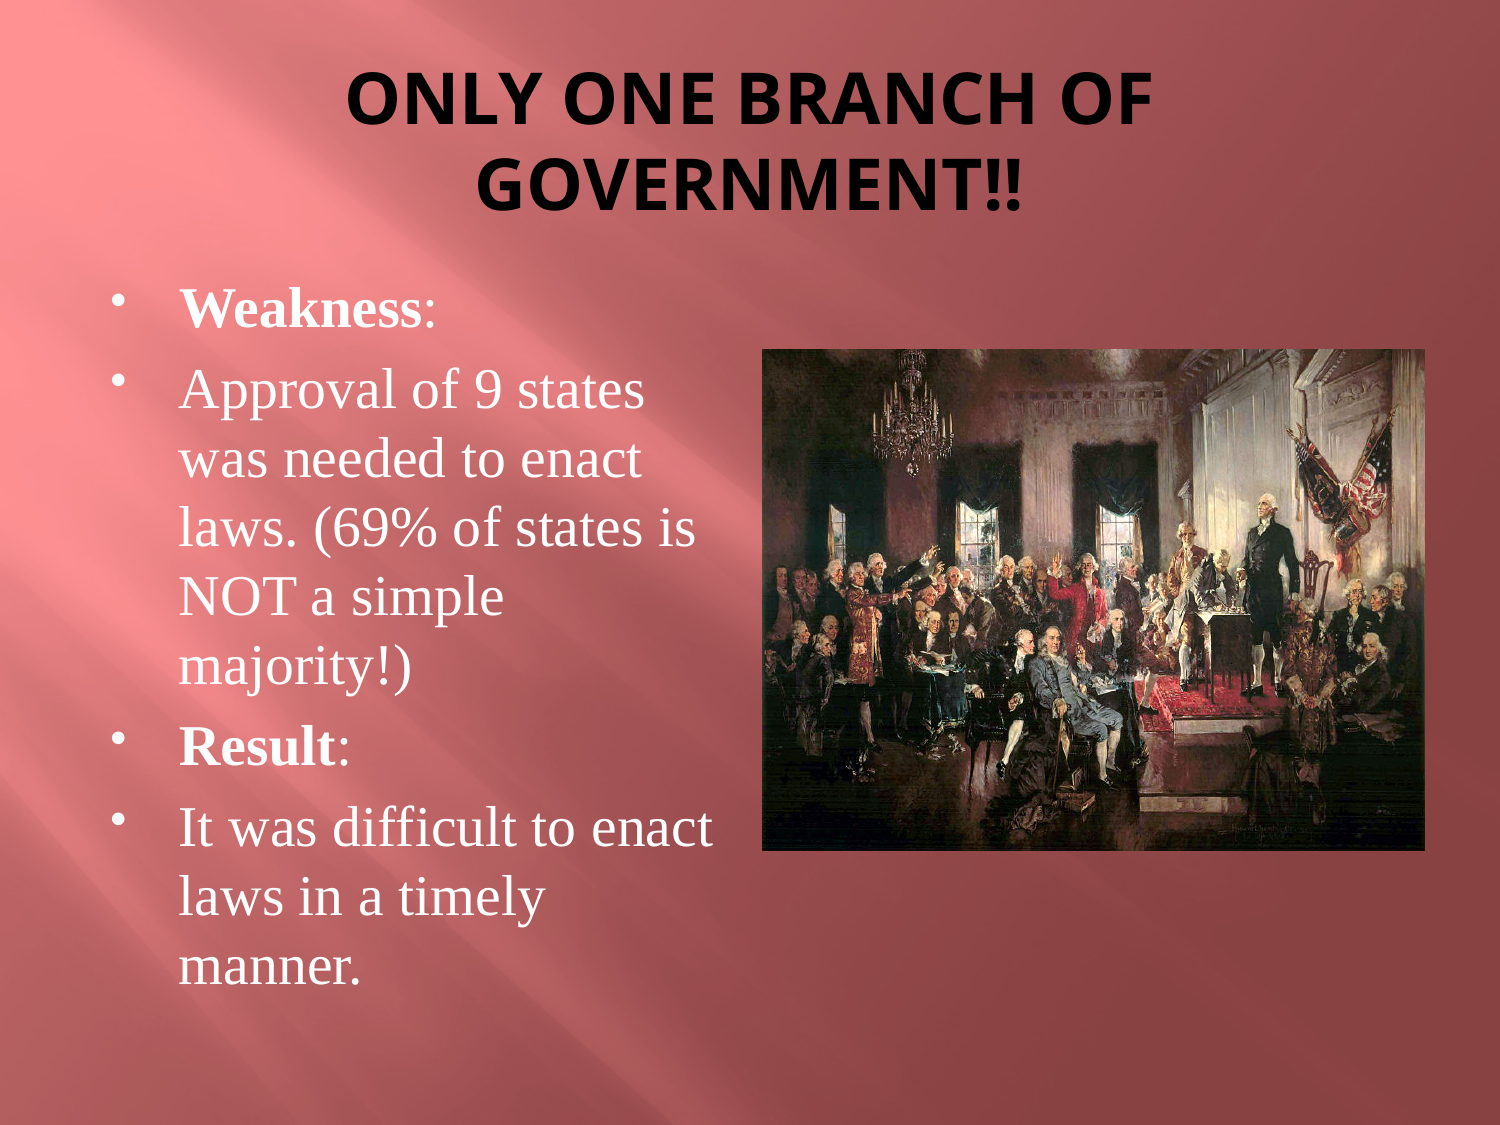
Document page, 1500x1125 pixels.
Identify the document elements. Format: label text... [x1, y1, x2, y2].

title ONLY ONE BRANCH OF GOVERNMENT!! [75, 45, 1425, 233]
list Weakness: Approval of 9 states was needed to enact laws. (69% of states is NOT a simple majority!) Result: It was difficult to enact laws in a timely manner. [75, 262, 738, 1005]
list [762, 349, 1426, 852]
